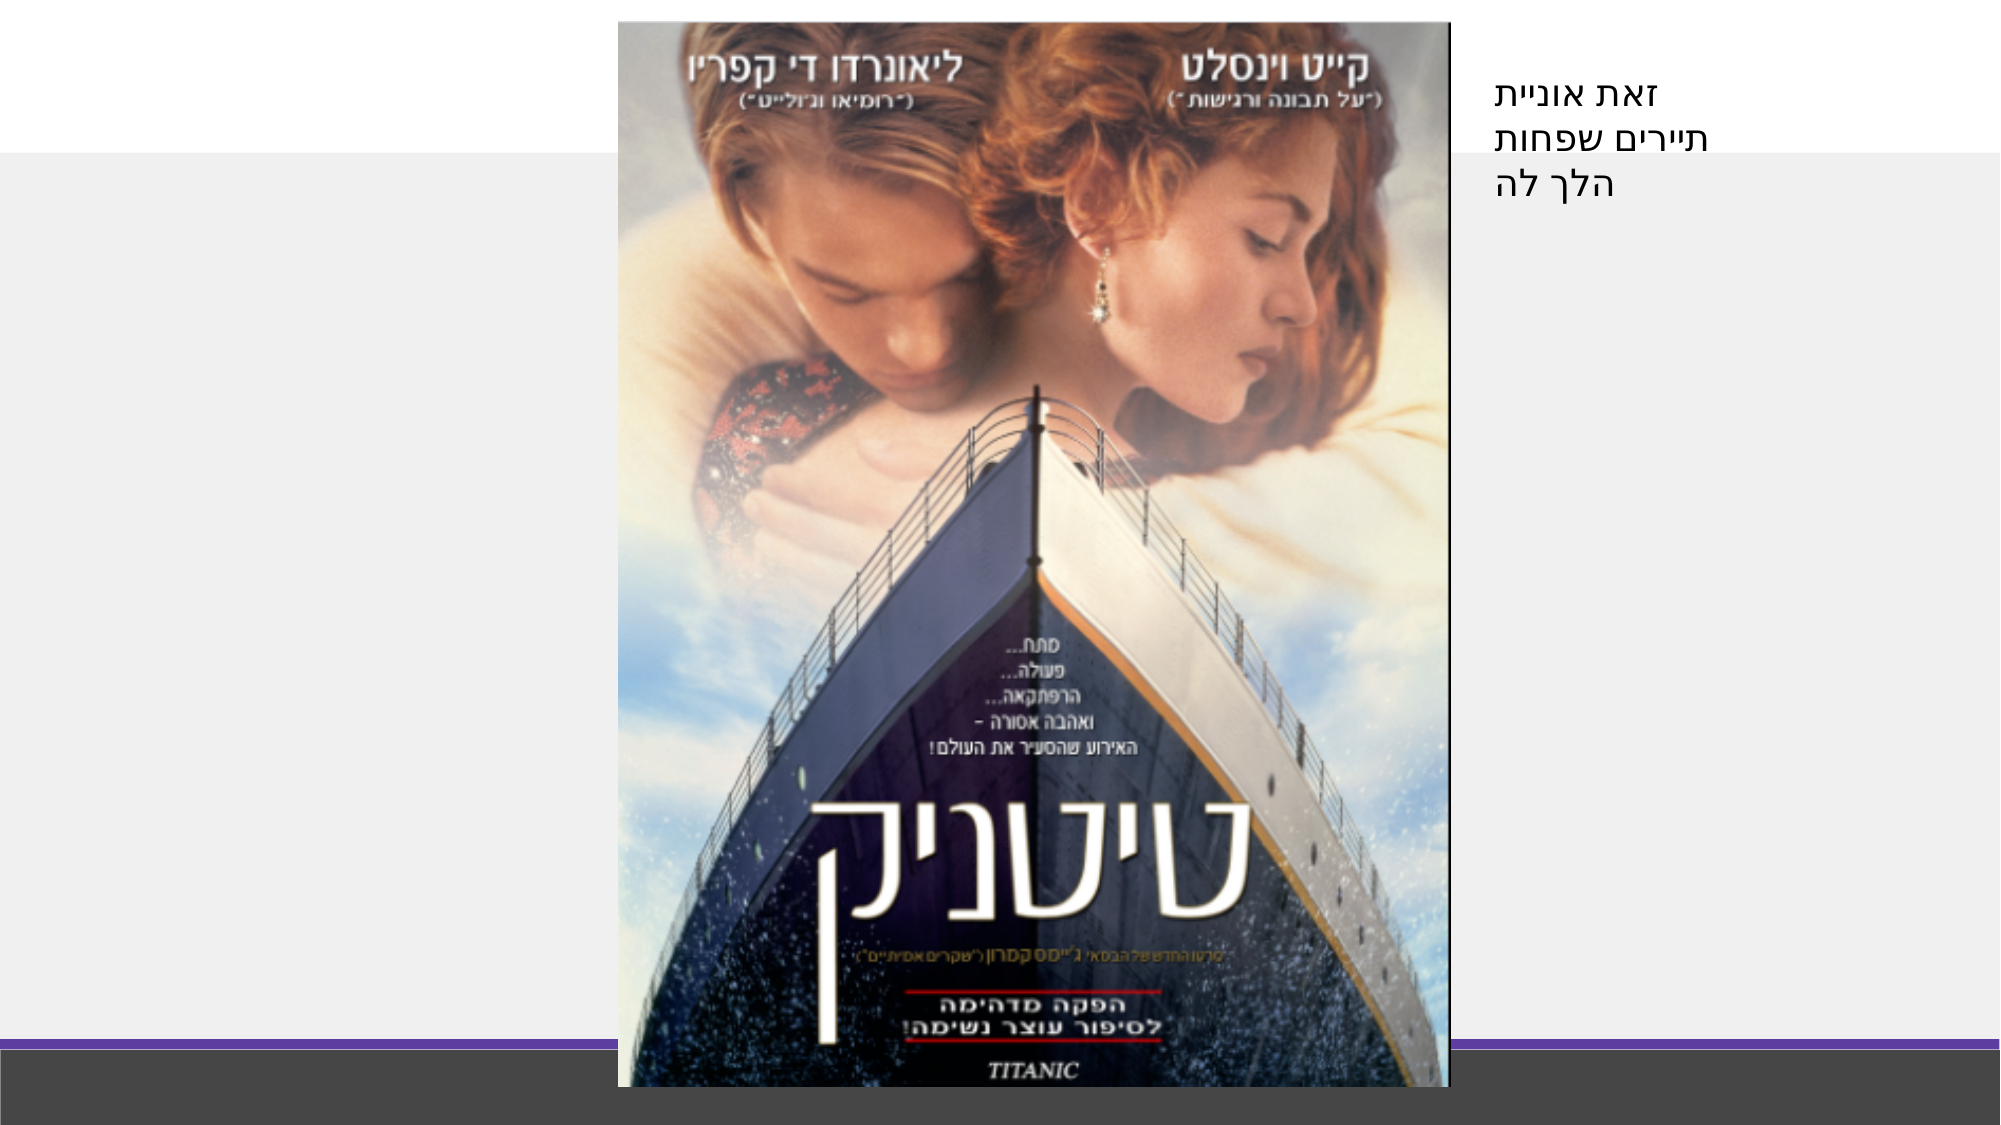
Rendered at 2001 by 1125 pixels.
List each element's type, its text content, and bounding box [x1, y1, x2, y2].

picture [617, 20, 1452, 1087]
text_box זאת אוניית תיירים שפחות הלך לה [1479, 61, 1773, 212]
